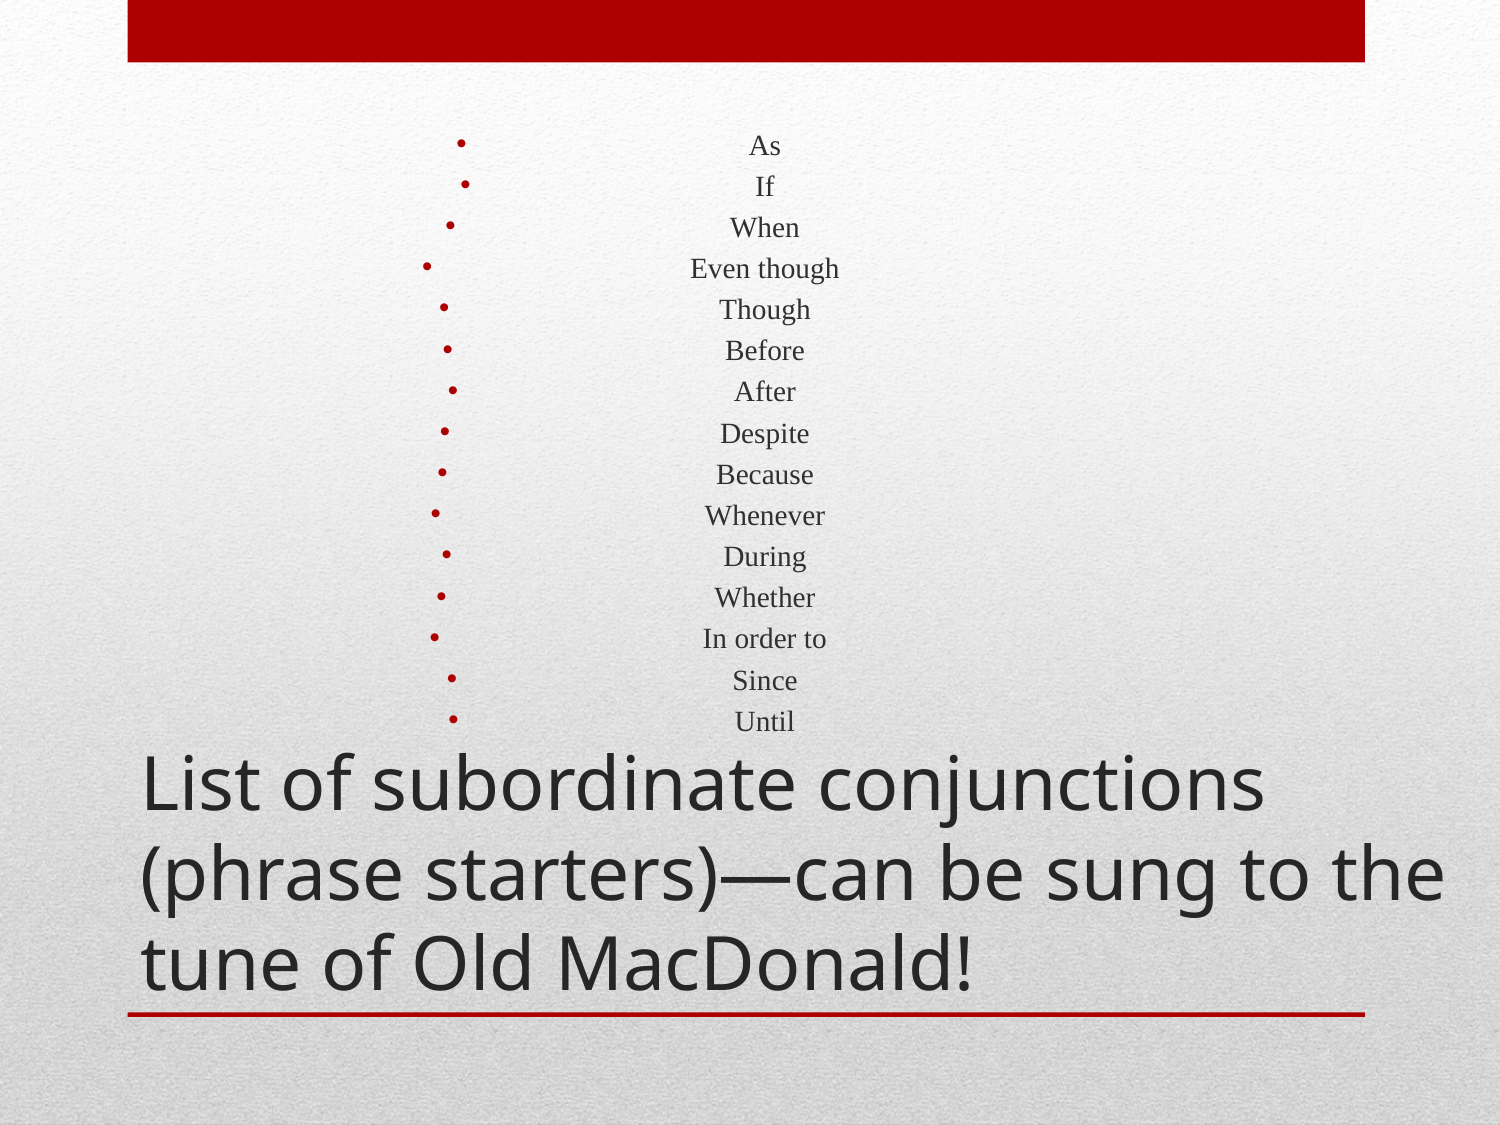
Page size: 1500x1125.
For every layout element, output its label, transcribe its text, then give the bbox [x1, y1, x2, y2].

list As If When Even though Though Before After Despite Because Whenever During Whether In order to Since Until [125, 112, 1363, 750]
title List of subordinate conjunctions (phrase starters)—can be sung to the tune of Old MacDonald! [125, 750, 1475, 1013]
